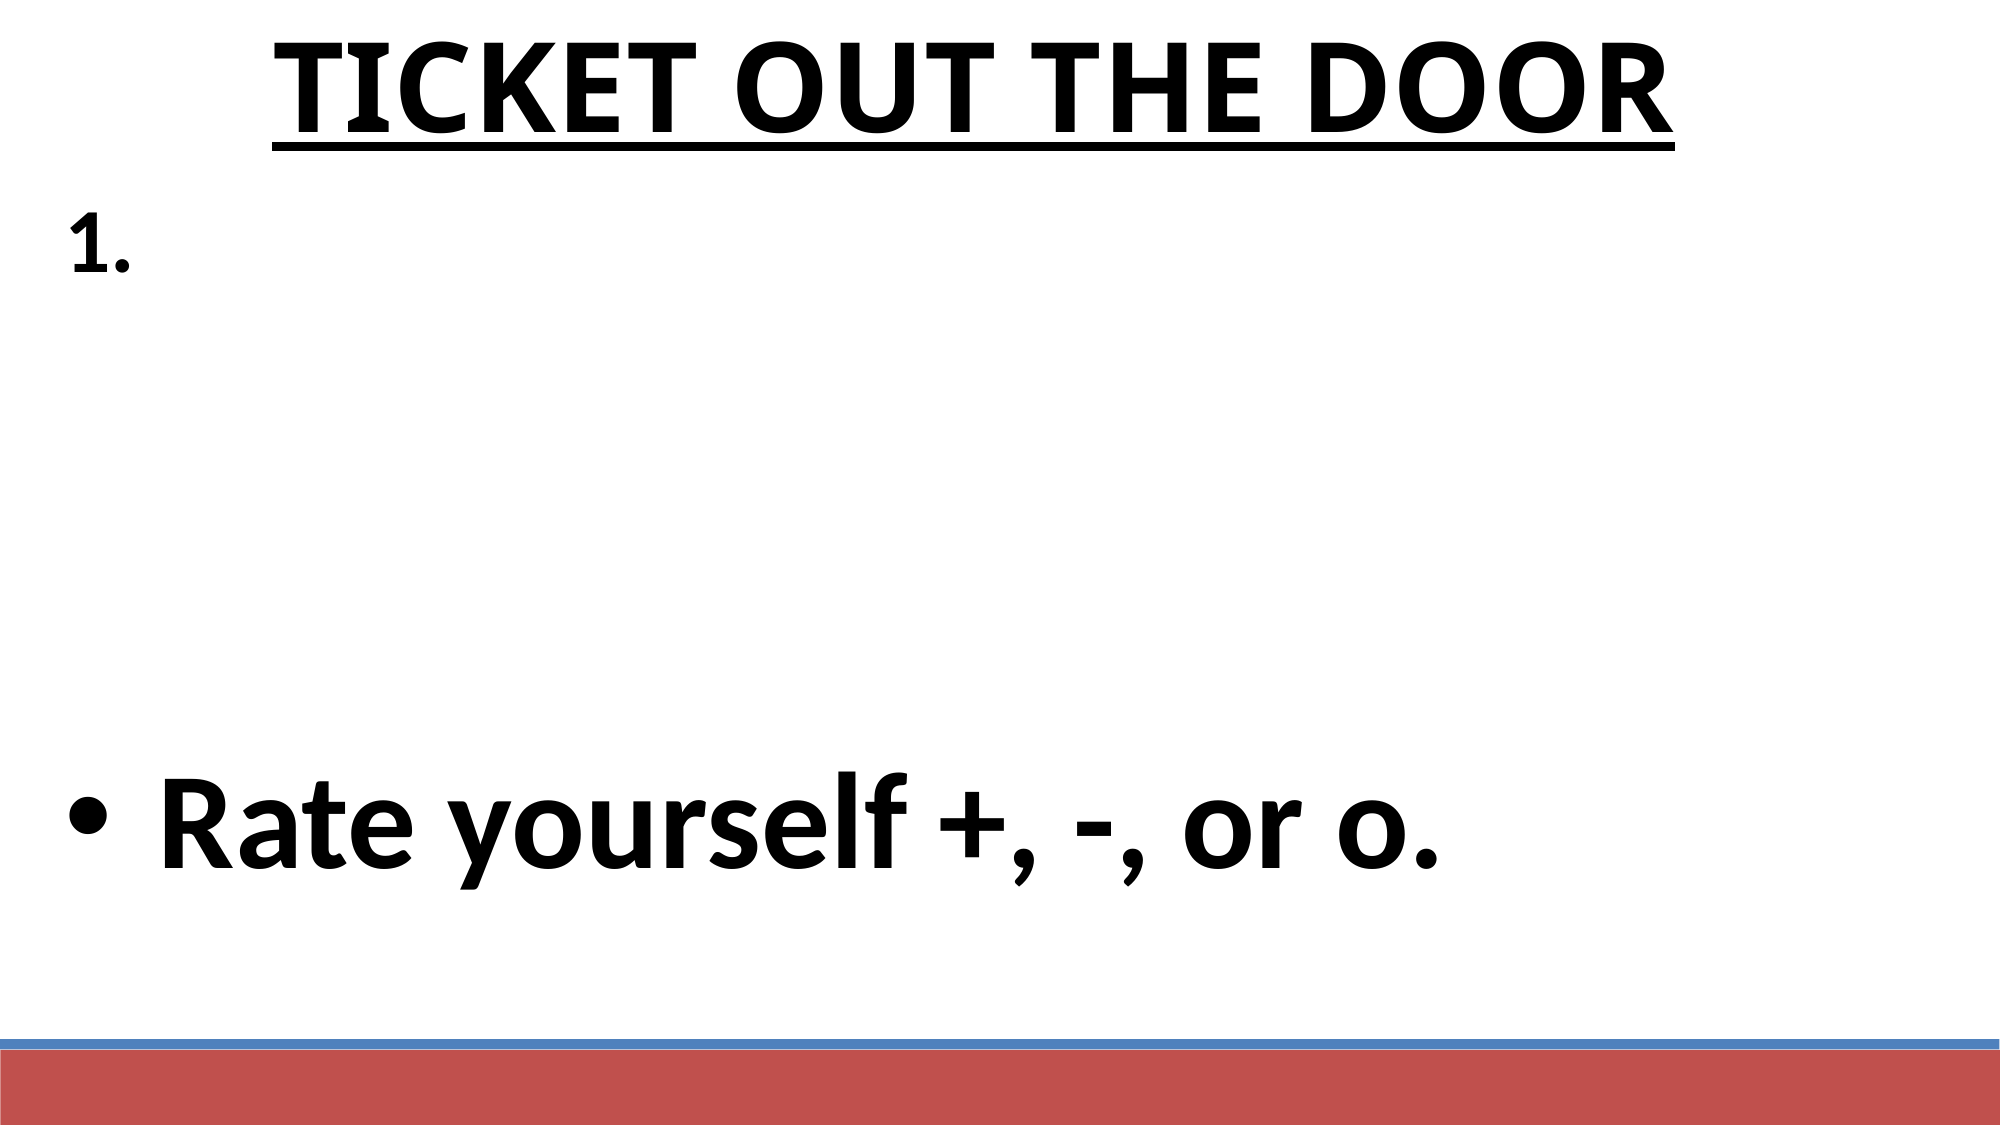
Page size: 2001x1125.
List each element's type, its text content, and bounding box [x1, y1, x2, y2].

text_box Ticket out the door [49, 0, 1899, 239]
